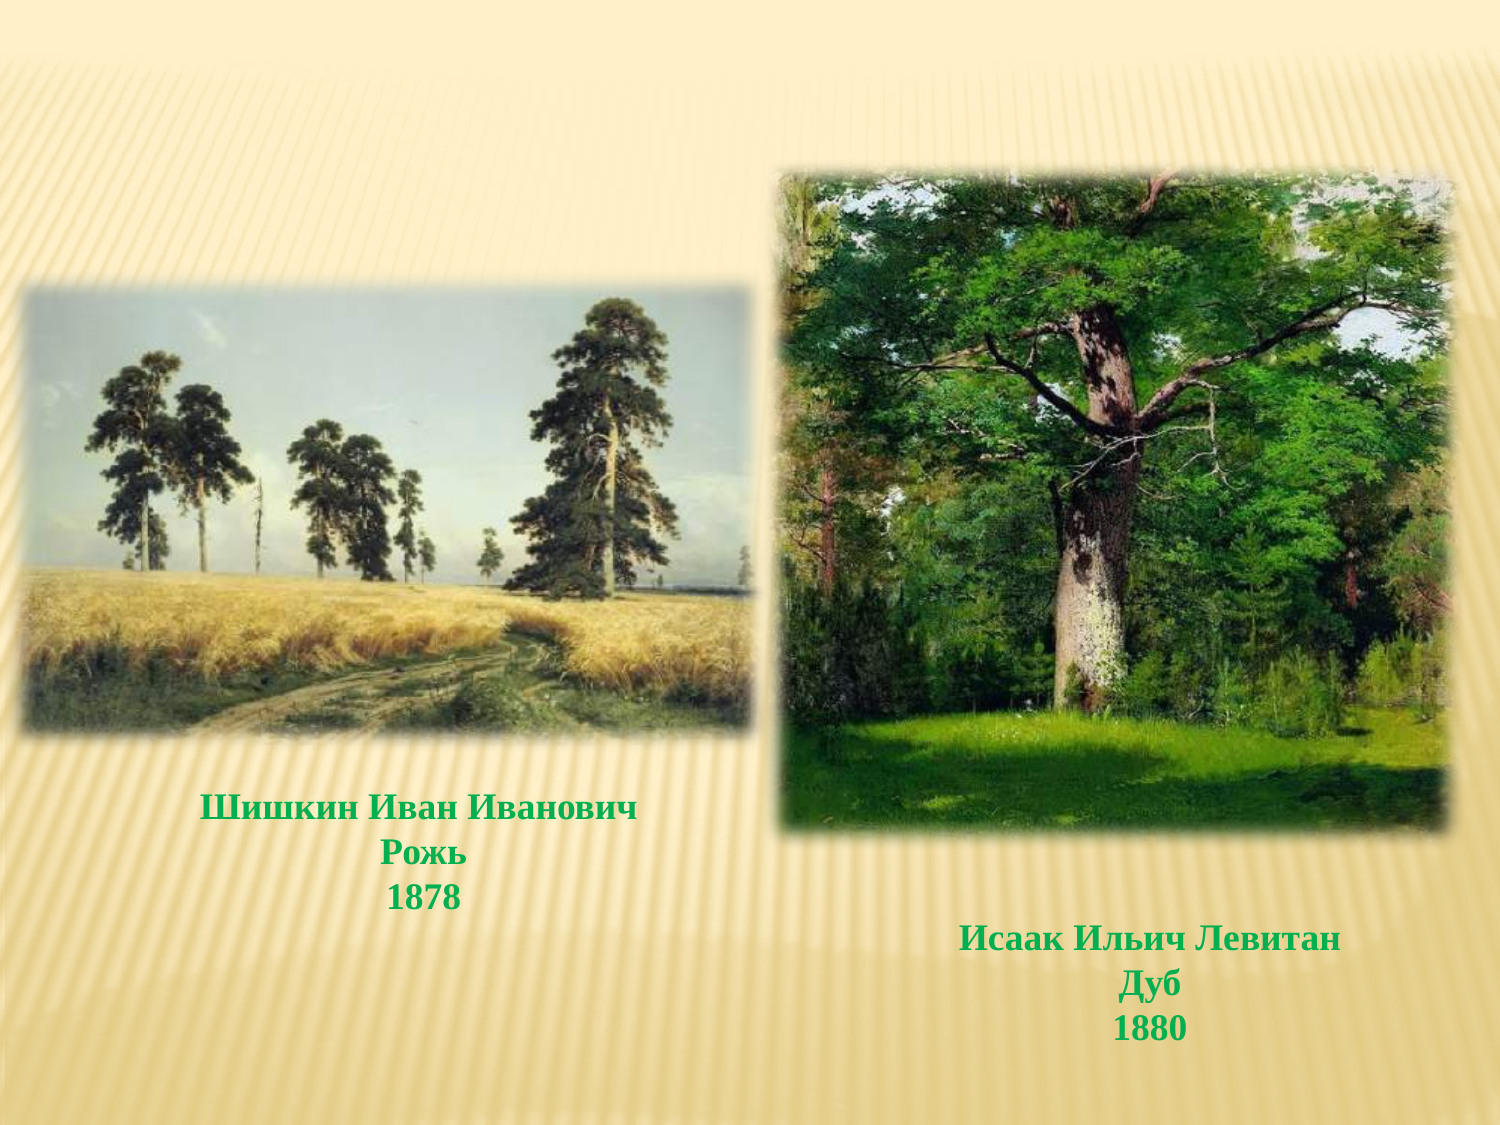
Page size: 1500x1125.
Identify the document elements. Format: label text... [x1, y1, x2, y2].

picture [3, 266, 759, 752]
text_box Исаак Ильич Левитан Дуб 1880 [879, 905, 1421, 1055]
text_box Шишкин Иван Иванович Рожь 1878 [135, 775, 712, 925]
picture [761, 159, 1465, 852]
